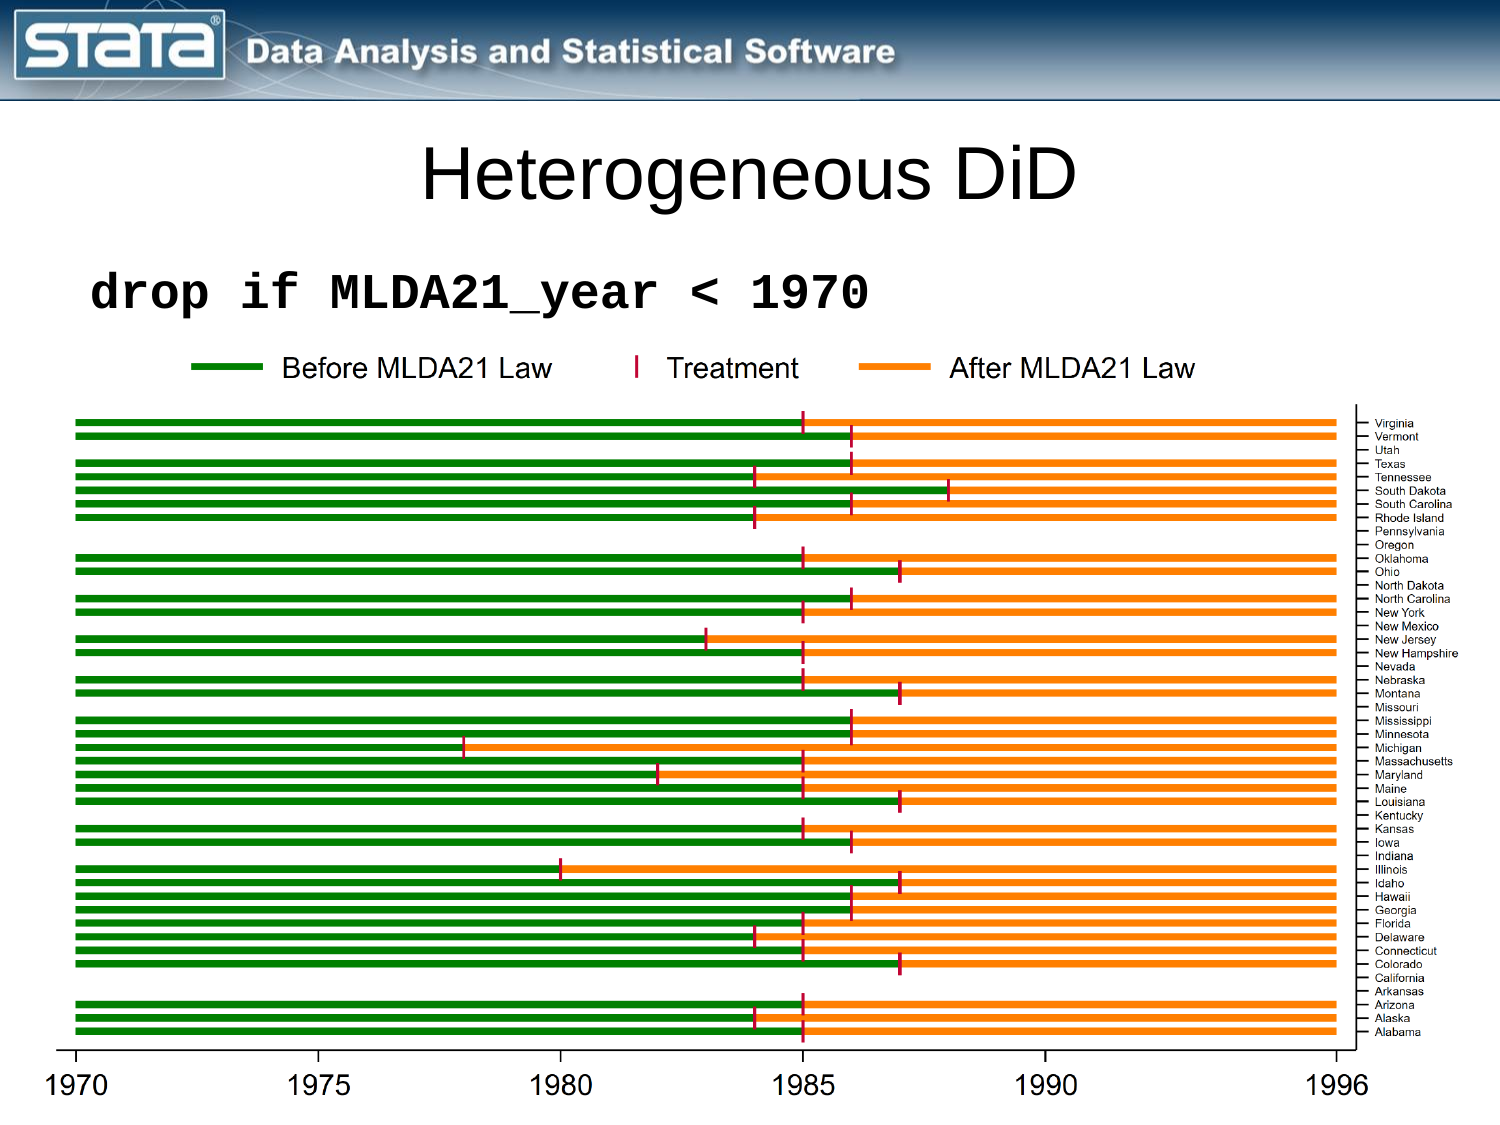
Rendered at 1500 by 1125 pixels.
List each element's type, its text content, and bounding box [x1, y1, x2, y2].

picture [24, 324, 1500, 1113]
picture [0, 0, 1500, 102]
title Heterogeneous DiD [0, 108, 1500, 238]
text_box drop if MLDA21_year < 1970 [74, 250, 988, 323]
